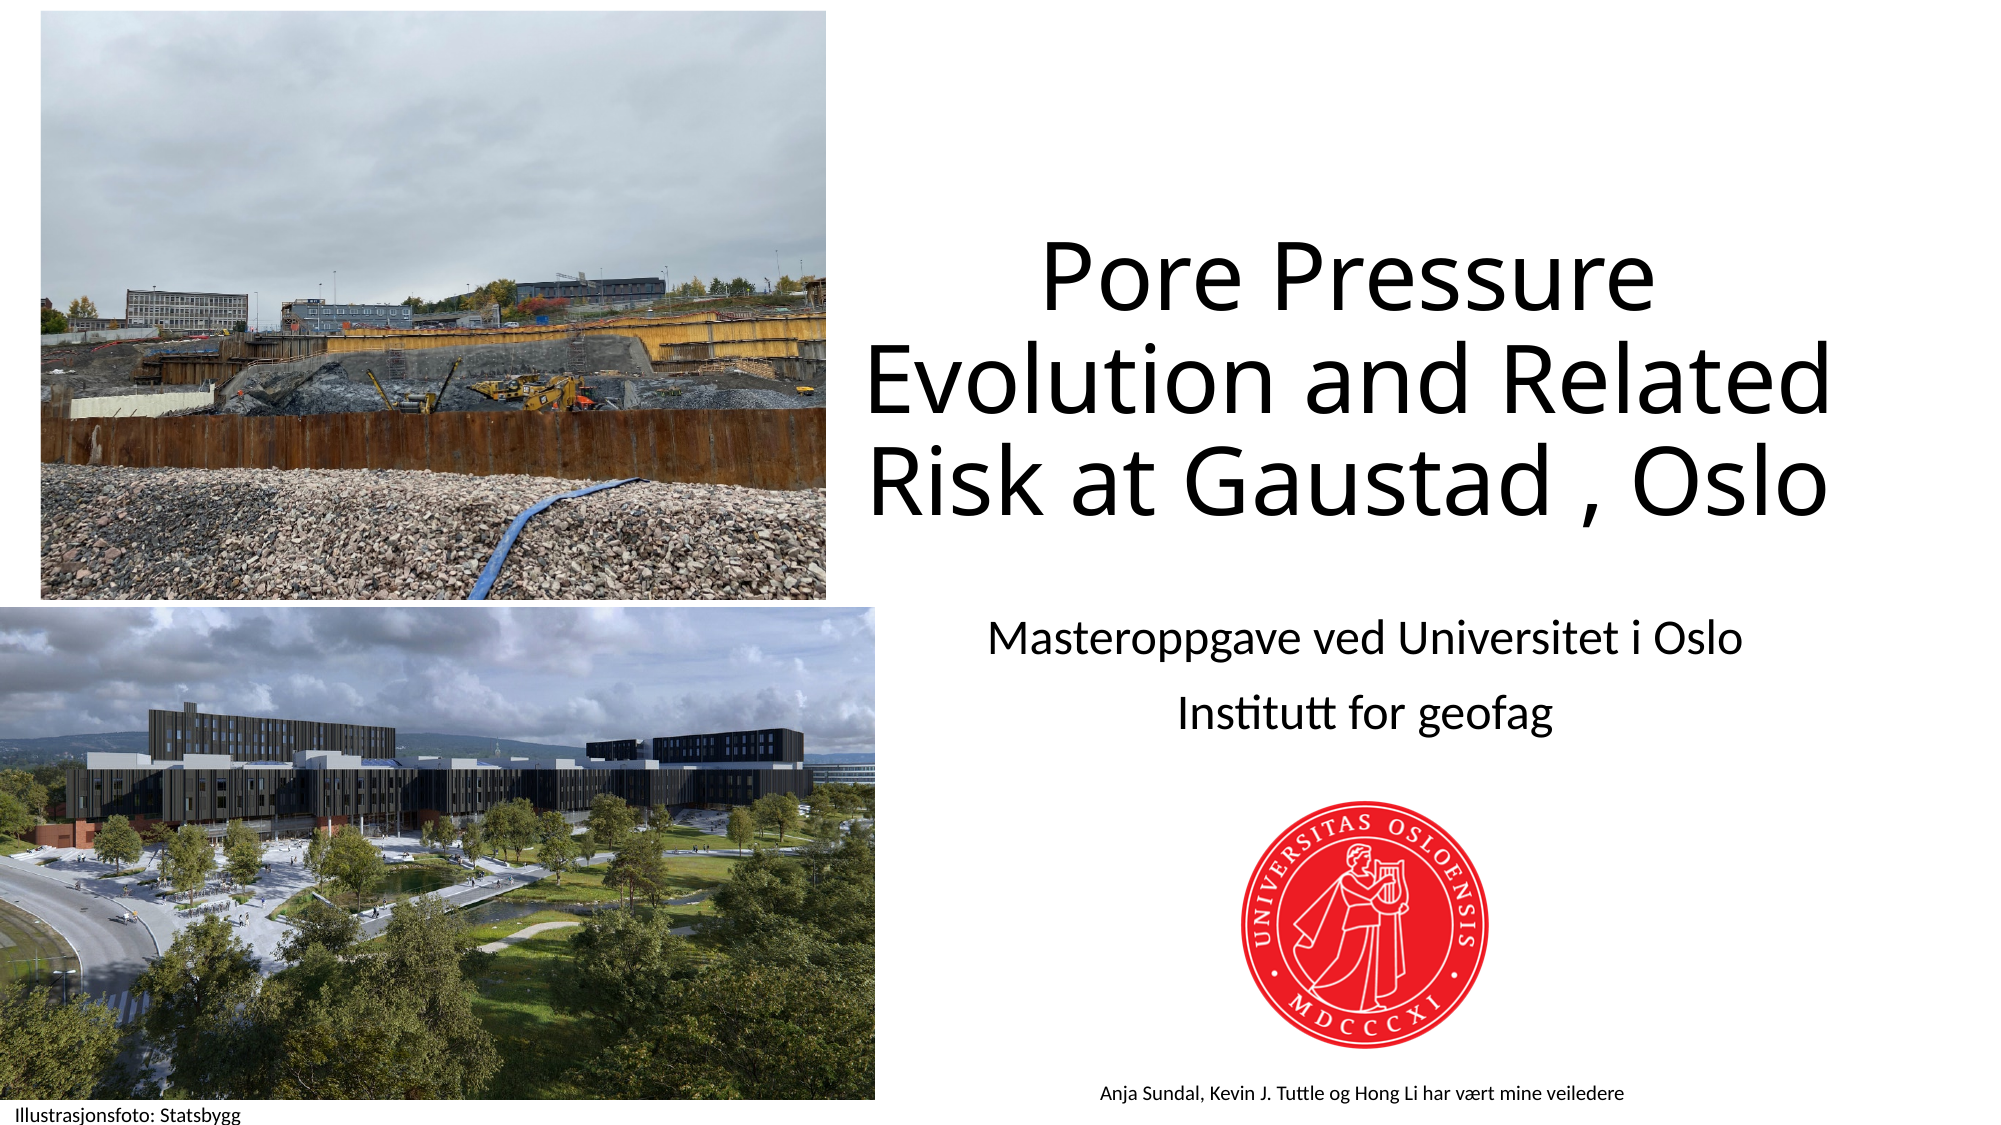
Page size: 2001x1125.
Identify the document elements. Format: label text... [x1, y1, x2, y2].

text_box Illustrasjonsfoto: Statsbygg [0, 1100, 295, 1125]
text_box Anja Sundal, Kevin J. Tuttle og Hong Li har vært mine veiledere [1085, 1072, 1646, 1113]
picture [1240, 800, 1490, 1050]
picture [40, 10, 826, 600]
picture [0, 607, 875, 1100]
subtitle Masteroppgave ved Universitet i Oslo Institutt for geofag [861, 604, 1870, 876]
title Pore Pressure Evolution and Related Risk at Gaustad , Oslo [828, 152, 1870, 544]
